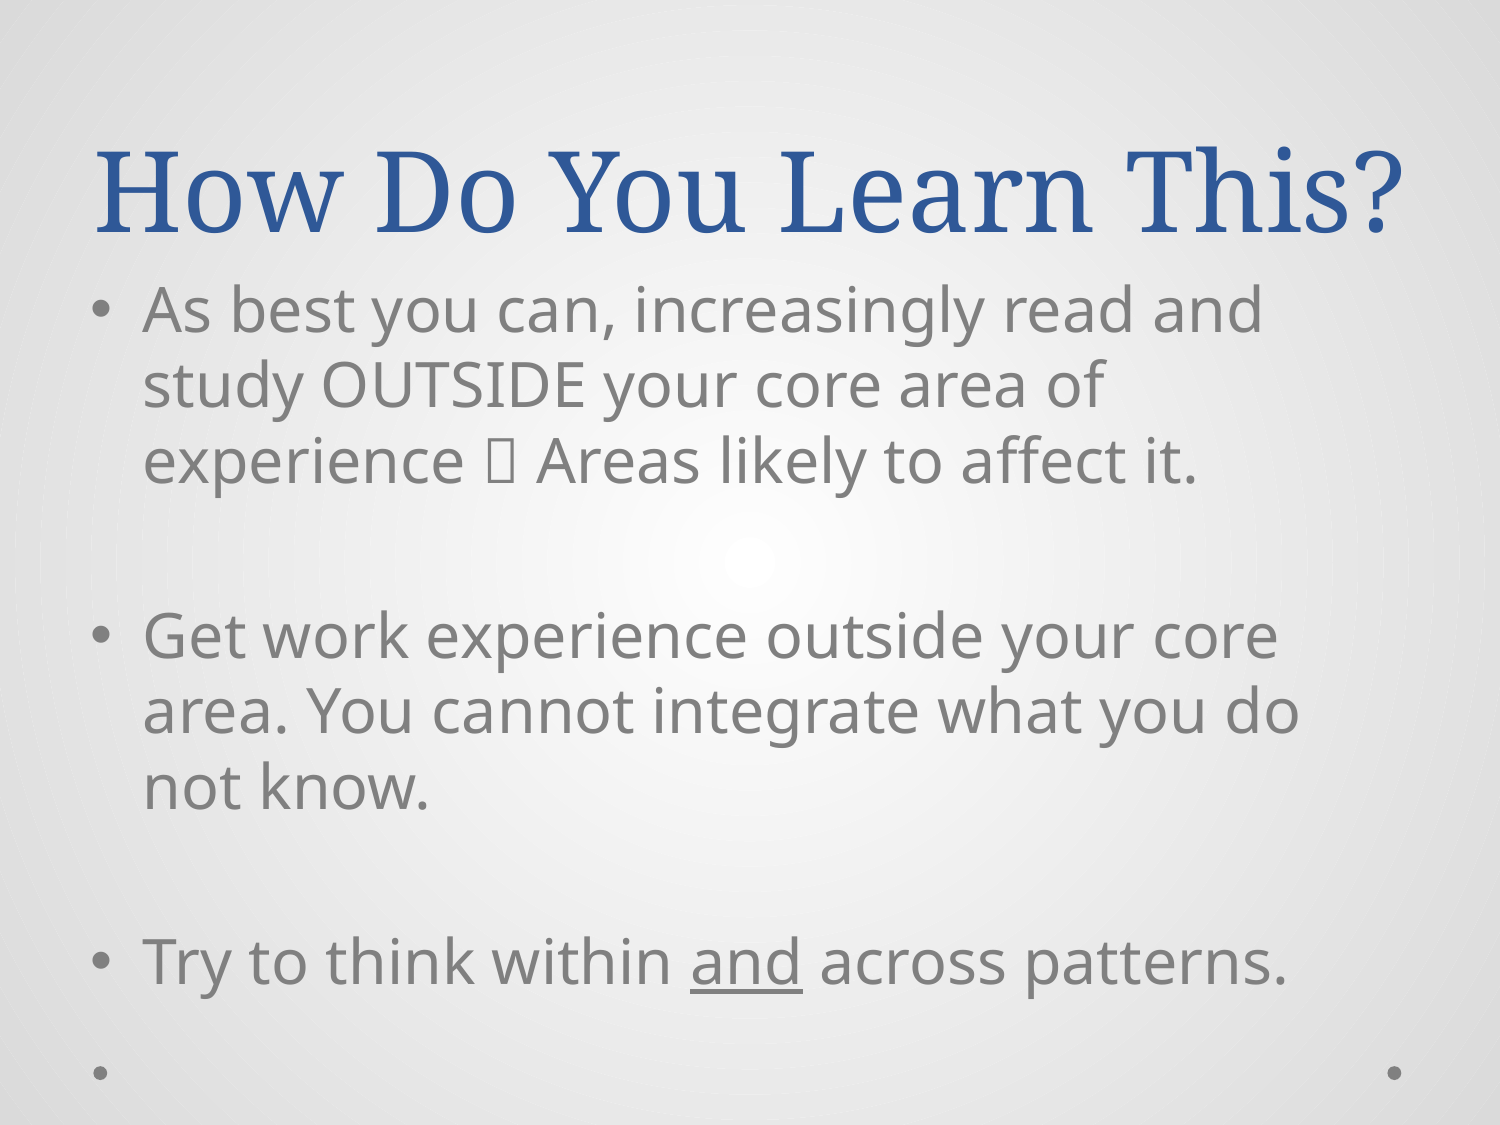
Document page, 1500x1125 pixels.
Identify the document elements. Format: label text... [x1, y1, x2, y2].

list As best you can, increasingly read and study OUTSIDE your core area of experience  Areas likely to affect it. Get work experience outside your core area. You cannot integrate what you do not know. Try to think within and across patterns. [75, 262, 1425, 1005]
title How Do You Learn This? [75, 0, 1425, 262]
